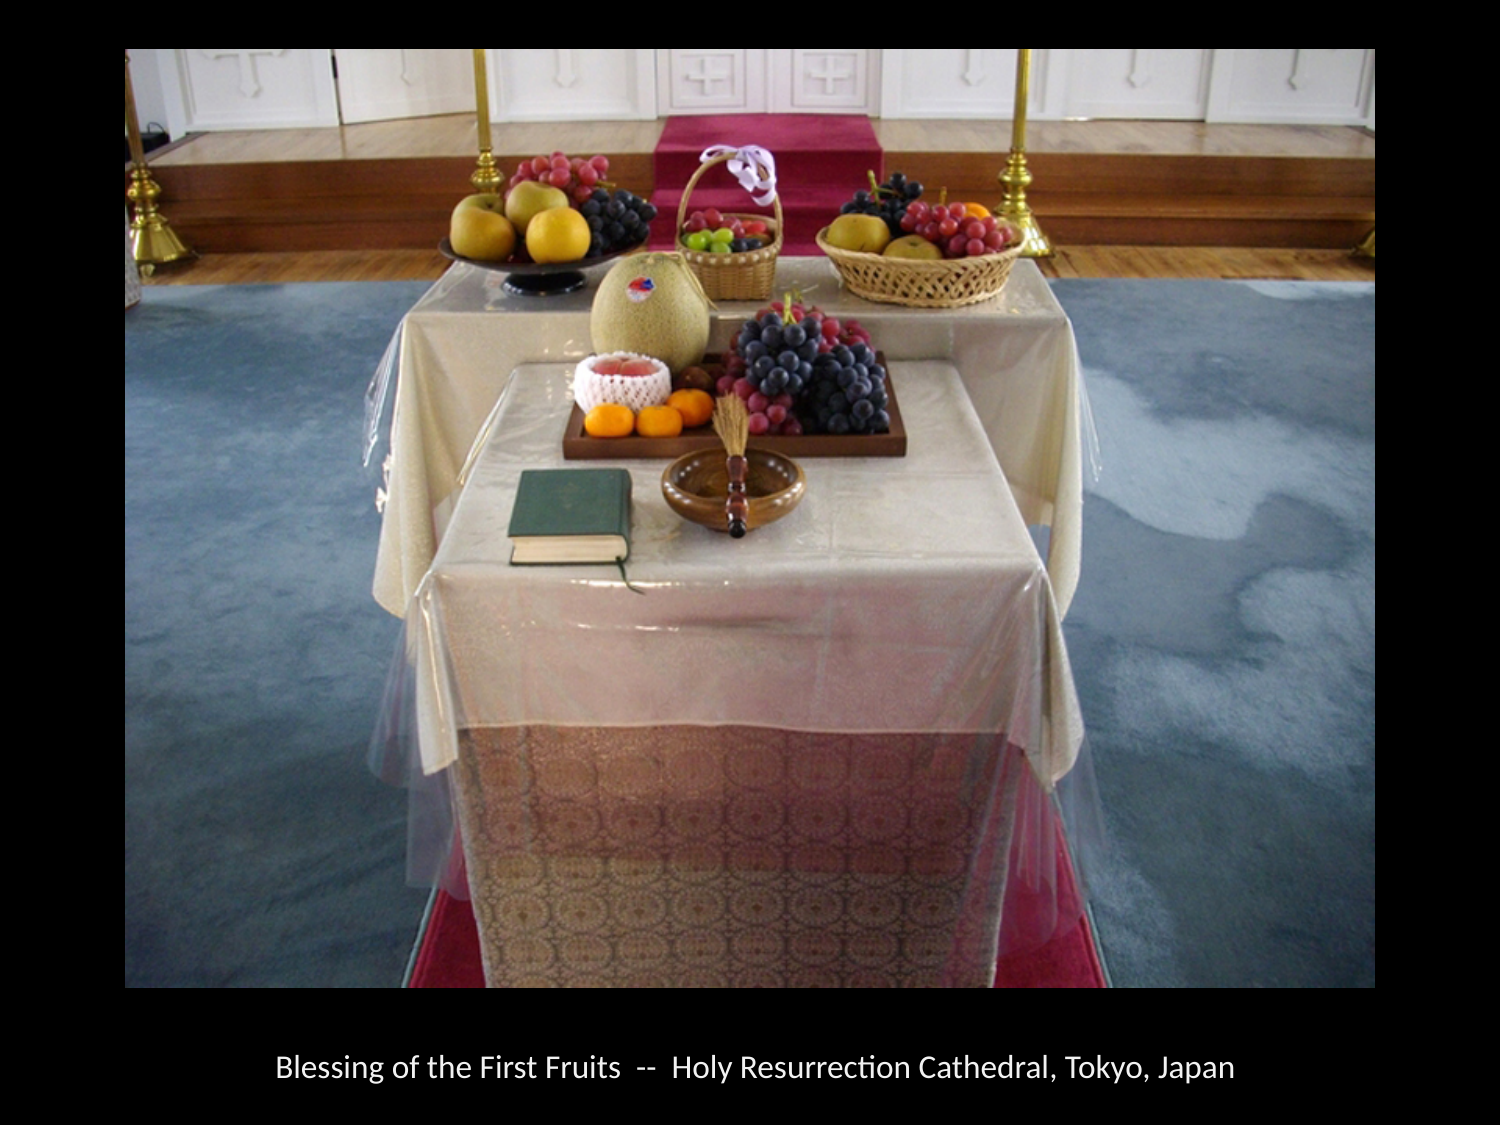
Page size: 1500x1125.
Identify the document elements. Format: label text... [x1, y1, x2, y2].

text_box Blessing of the First Fruits -- Holy Resurrection Cathedral, Tokyo, Japan [37, 1037, 1475, 1093]
picture [124, 49, 1376, 988]
